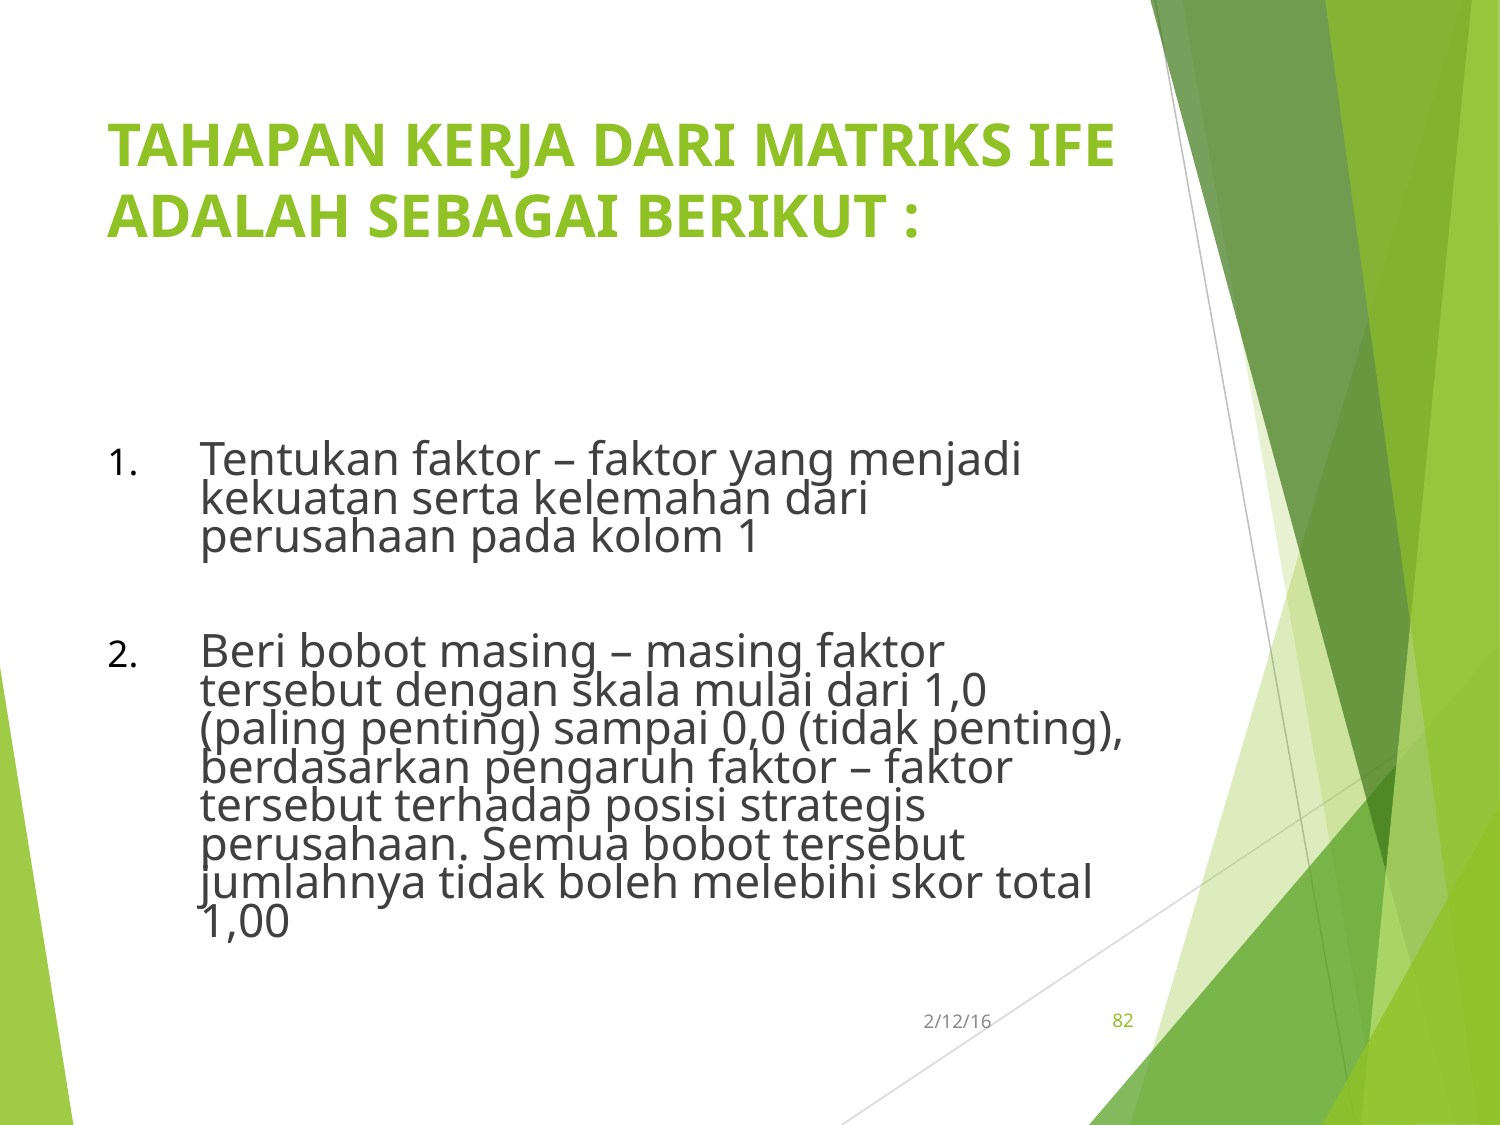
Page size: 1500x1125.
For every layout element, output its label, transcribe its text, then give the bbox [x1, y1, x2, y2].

title TAHAPAN KERJA DARI MATRIKS IFE ADALAH SEBAGAI BERIKUT : [99, 99, 1142, 318]
text_box 2/12/16 [886, 1002, 999, 1040]
list Tentukan faktor – faktor yang menjadi kekuatan serta kelemahan dari perusahaan pada kolom 1 Beri bobot masing – masing faktor tersebut dengan skala mulai dari 1,0 (paling penting) sampai 0,0 (tidak penting), berdasarkan pengaruh faktor – faktor tersebut terhadap posisi strategis perusahaan. Semua bobot tersebut jumlahnya tidak boleh melebihi skor total 1,00 [99, 353, 1142, 992]
slide_number 82 [1103, 1001, 1142, 1041]
